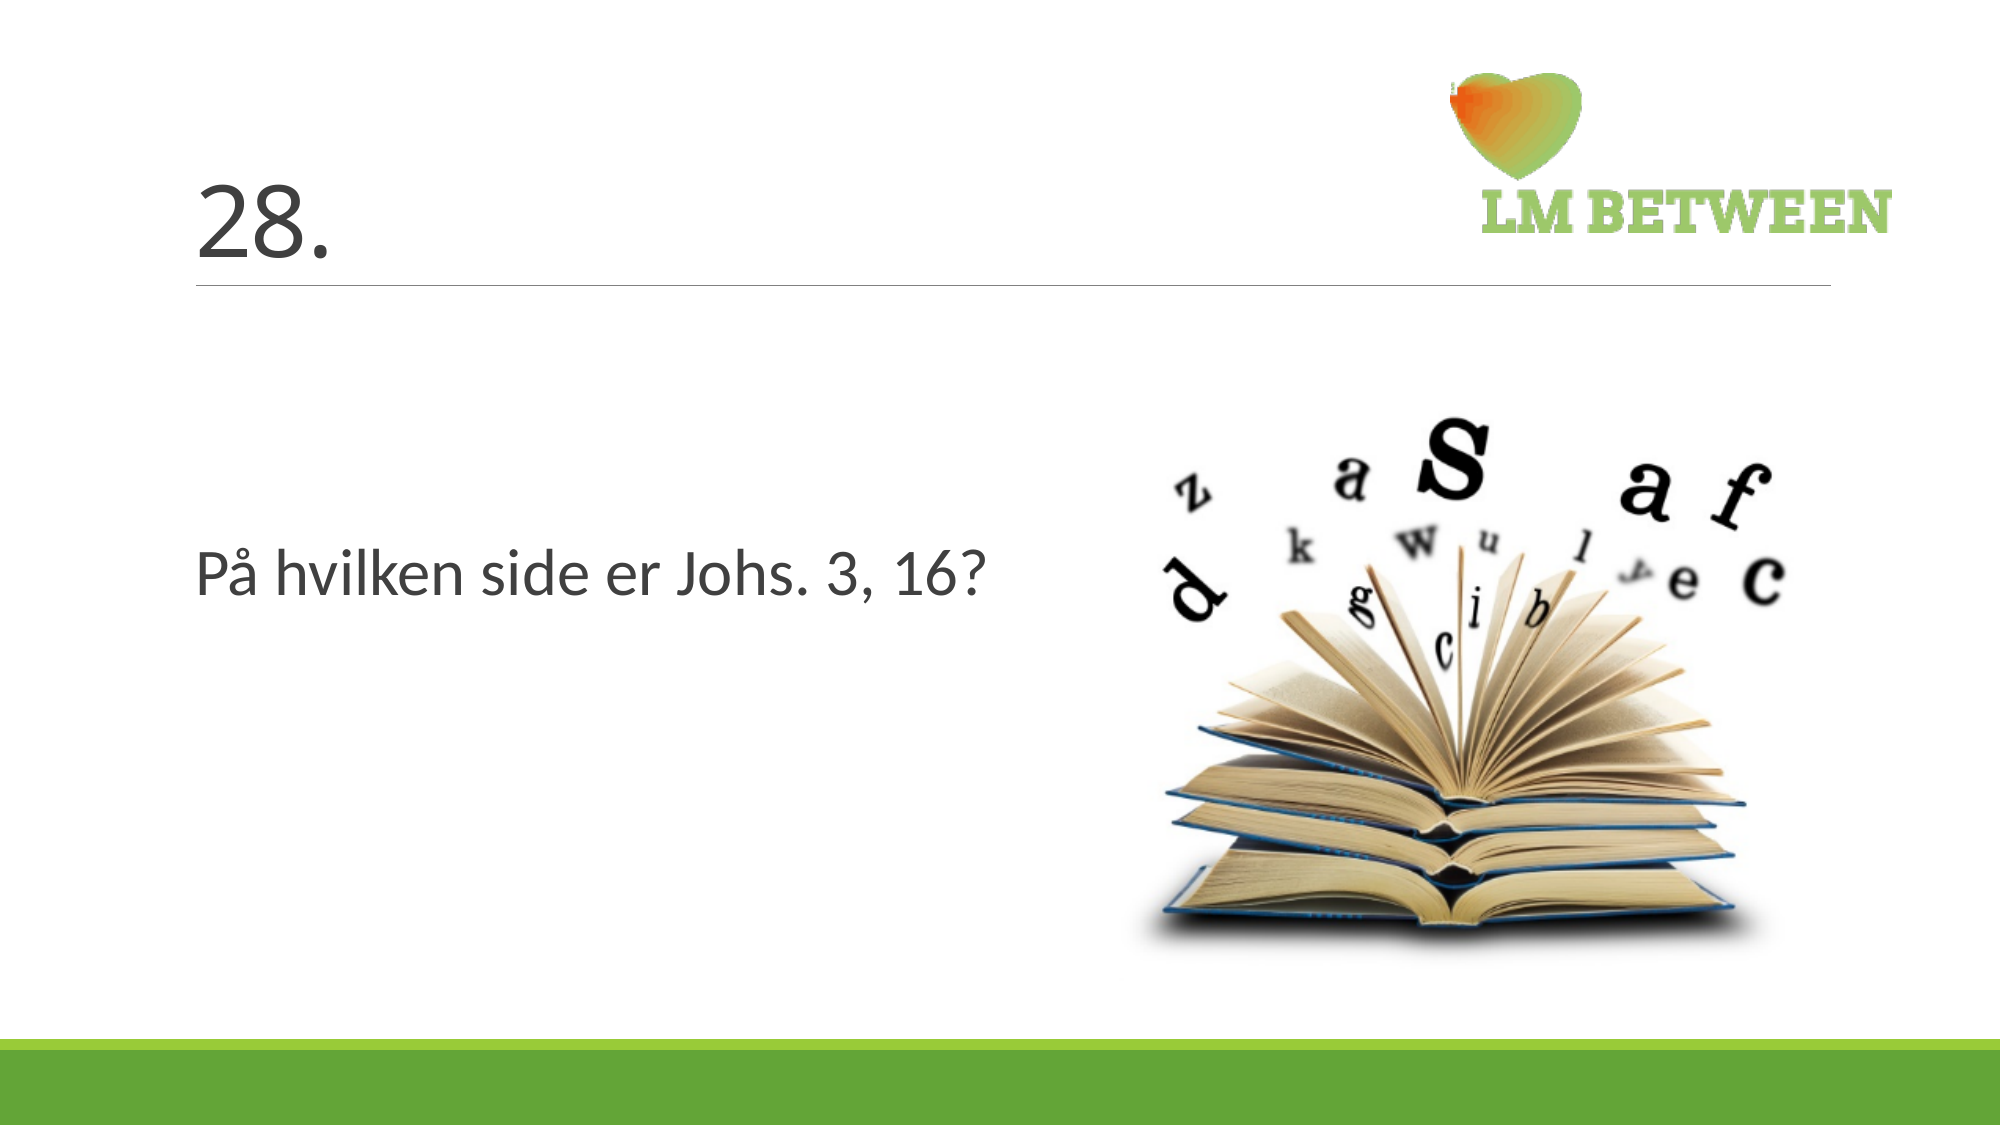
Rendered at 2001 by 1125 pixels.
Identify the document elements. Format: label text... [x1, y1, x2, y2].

picture [1059, 384, 1852, 982]
picture [1449, 73, 1892, 233]
title 28. [180, 47, 1830, 285]
list På hvilken side er Johs. 3, 16? [180, 302, 1830, 963]
